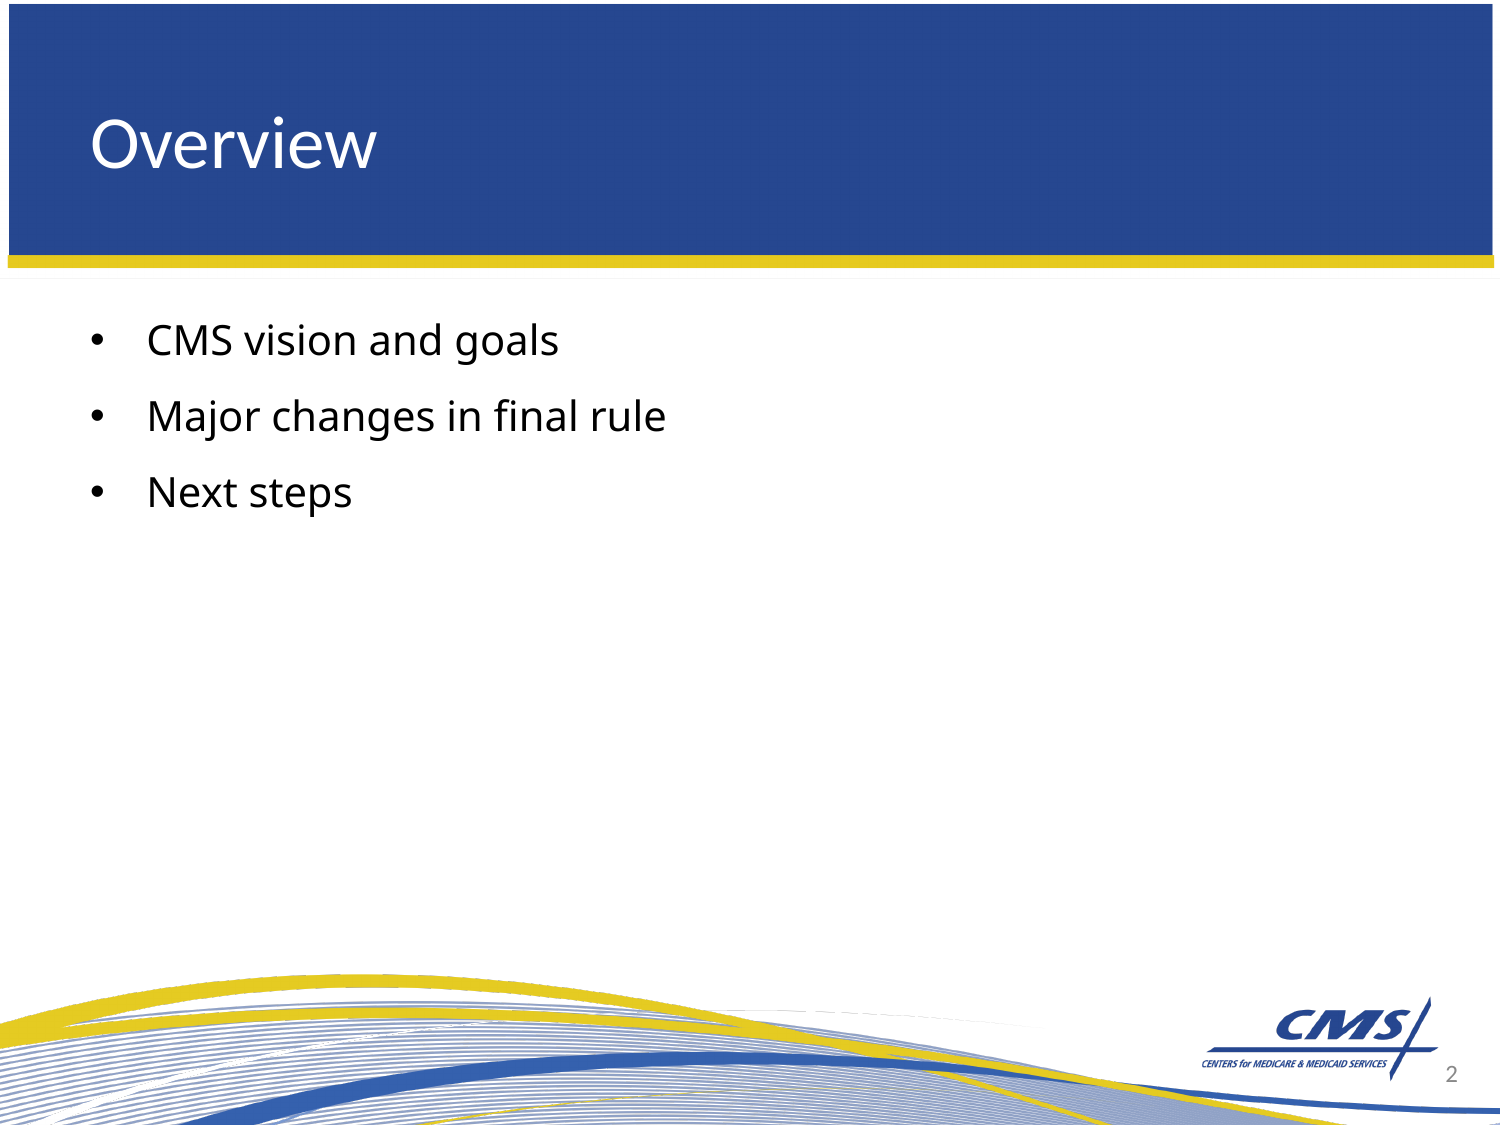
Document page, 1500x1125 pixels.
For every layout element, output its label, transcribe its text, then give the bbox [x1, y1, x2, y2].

picture [0, 0, 1500, 1125]
slide_number 2 [1123, 1042, 1474, 1103]
title Overview [74, 44, 1426, 233]
list CMS vision and goals Major changes in final rule Next steps [74, 301, 1370, 1008]
